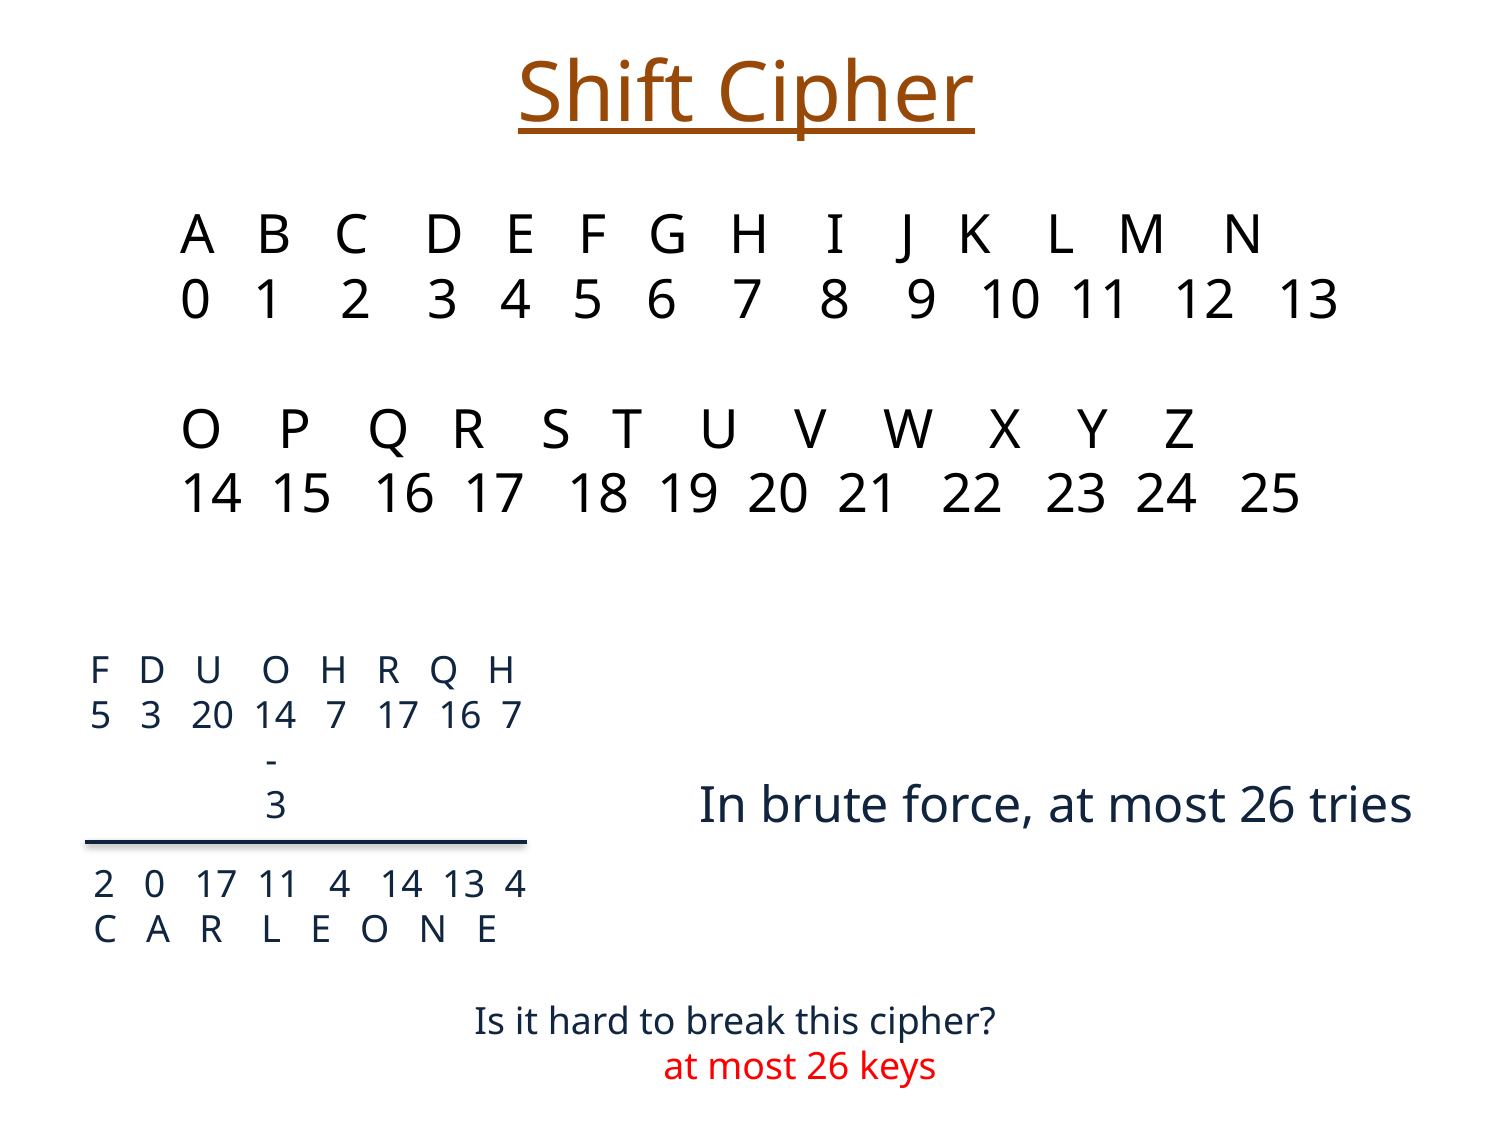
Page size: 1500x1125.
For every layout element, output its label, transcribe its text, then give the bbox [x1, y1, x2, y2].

text_box Is it hard to break this cipher? at most 26 keys [459, 989, 1012, 1095]
text_box F D U O H R Q H 5 3 20 14 7 17 16 7 - 3 [75, 638, 558, 834]
text_box Shift Cipher [309, 30, 1184, 146]
text_box 2 0 17 11 4 14 13 4 C A R L E O N E [78, 852, 542, 1003]
text_box A B C D E F G H I J K L M N 0 1 2 3 4 5 6 7 8 9 10 11 12 13 O P Q R S T U V W X Y Z 14 15 16 17 18 19 20 21 22 23 24 25 [165, 191, 1412, 532]
text_box In brute force, at most 26 tries [684, 764, 1429, 840]
